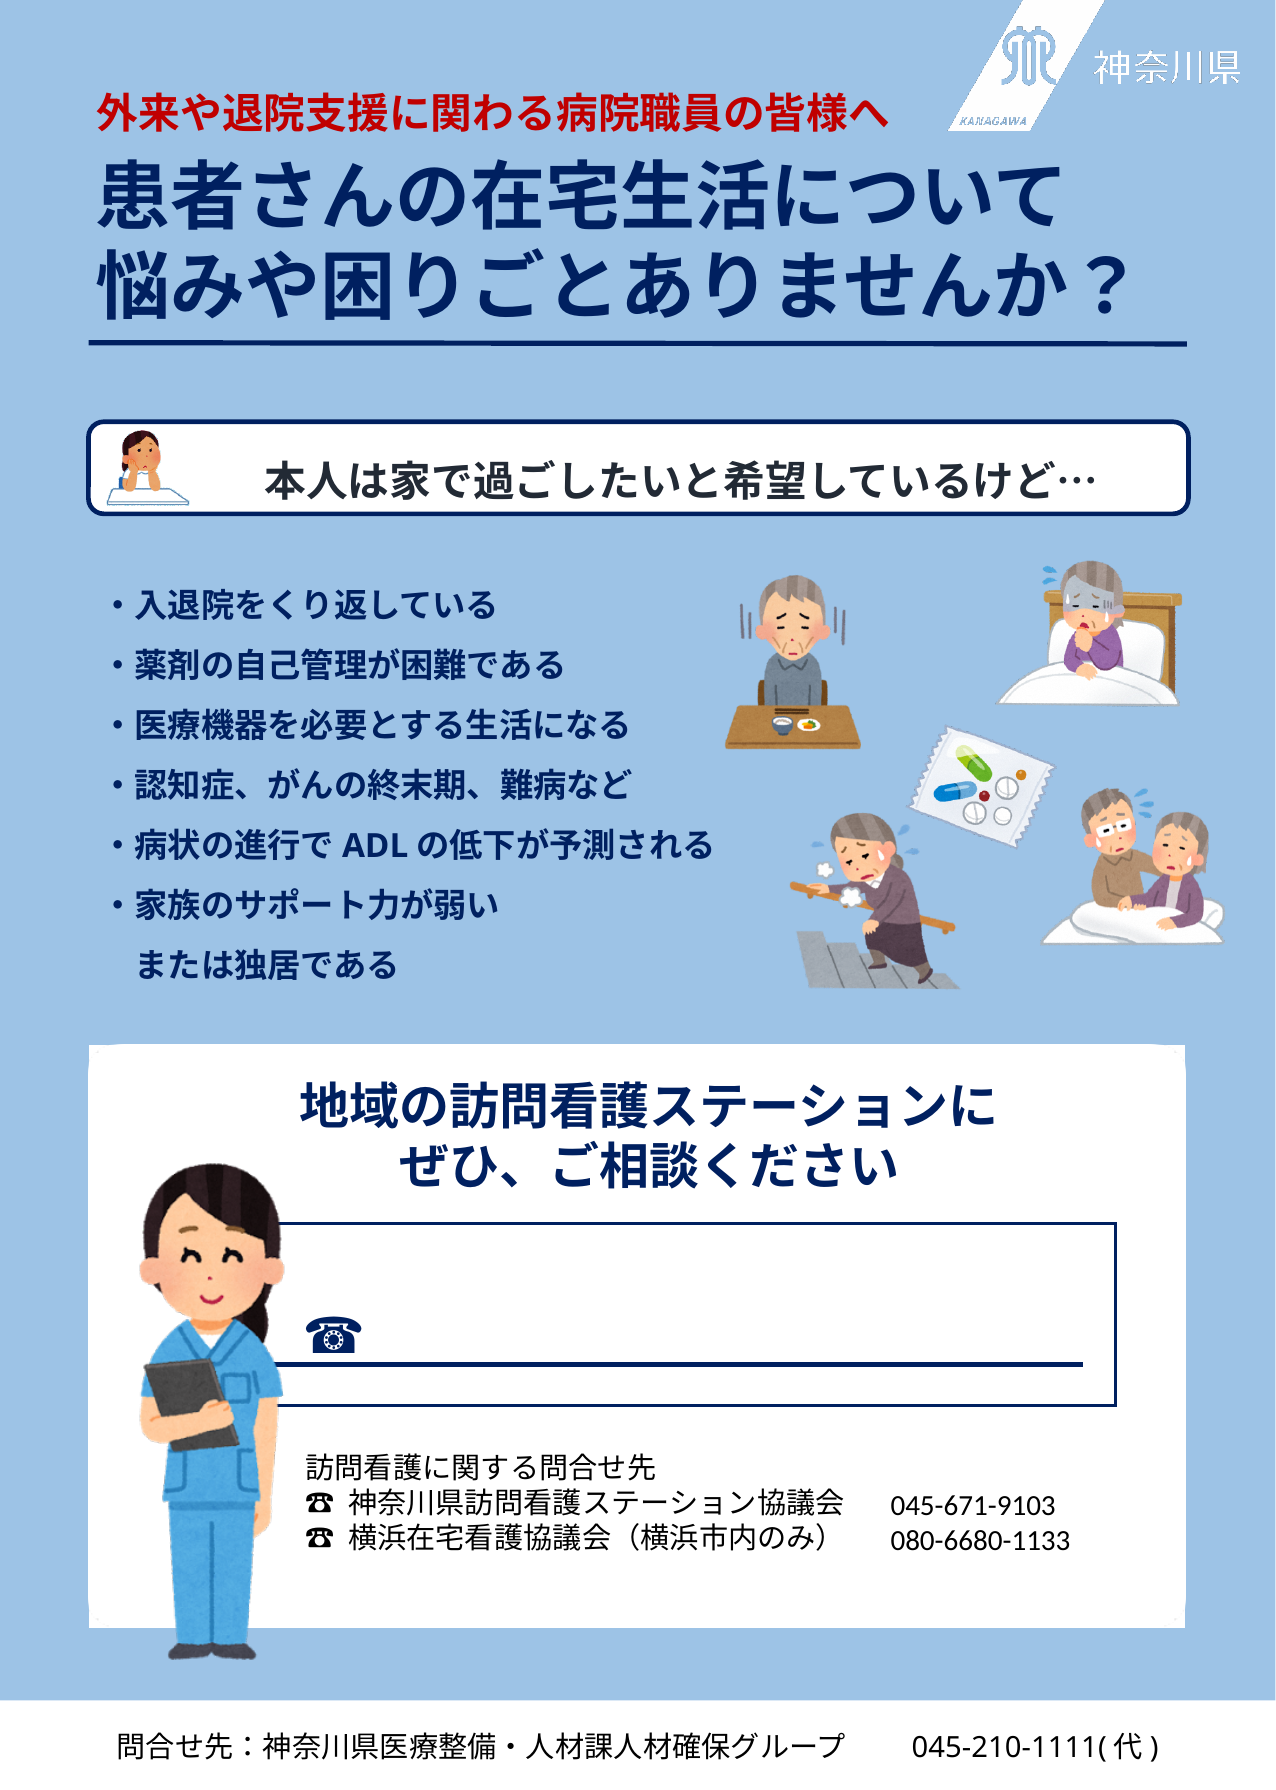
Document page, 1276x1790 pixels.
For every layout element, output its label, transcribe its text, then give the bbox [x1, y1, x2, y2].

text_box [87, 420, 1190, 515]
text_box [0, 0, 1276, 1701]
picture [784, 544, 1230, 993]
picture [72, 1044, 1186, 1668]
picture [947, 0, 1240, 131]
picture [712, 571, 876, 755]
text_box 本人は家で過ごしたいと希望しているけど… [234, 422, 1116, 512]
text_box 外来や退院支援に関わる病院職員の皆様へ [82, 79, 906, 140]
text_box ・入退院をくり返している ・薬剤の自己管理が困難である ・医療機器を必要とする生活になる ・認知症、がんの終末期、難病など ・病状の進行でADLの低下が予測される ・家族のサポート力が弱い または独居である [86, 557, 731, 1031]
picture [102, 427, 192, 509]
text_box 問合せ先：神奈川県医療整備・人材課人材確保グループ 045-210-1111(代) [101, 1721, 1174, 1771]
text_box 患者さんの在宅生活について 悩みや困りごとありませんか？ [81, 140, 1159, 336]
